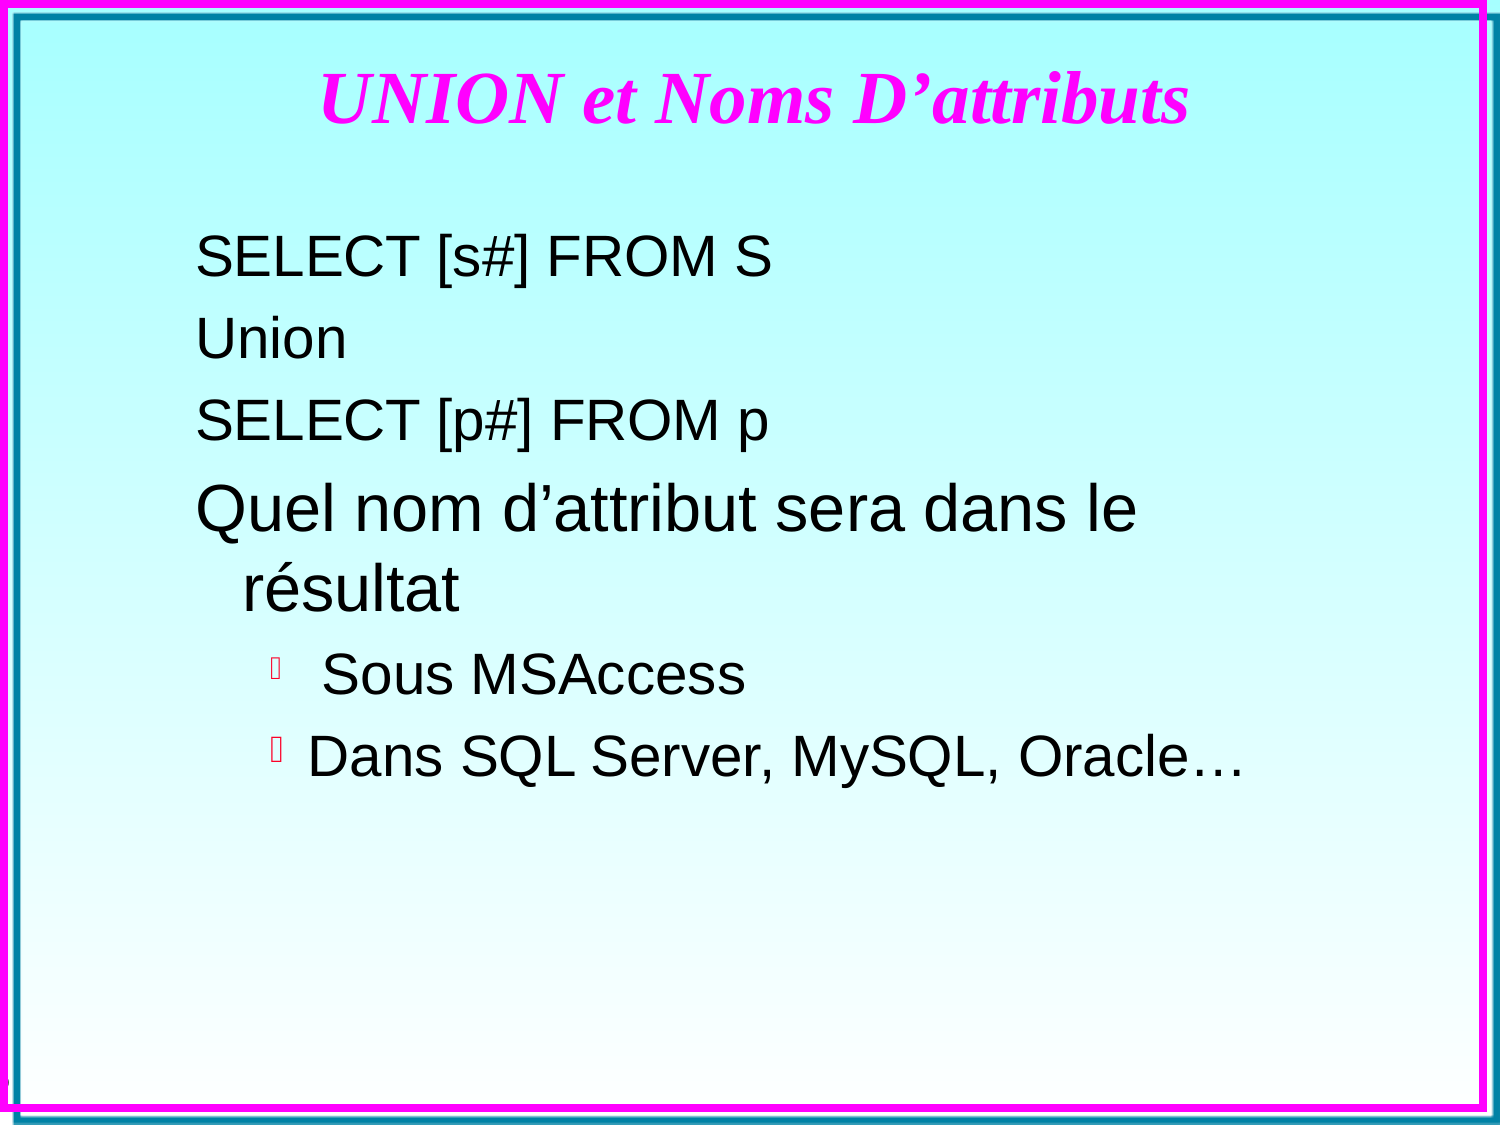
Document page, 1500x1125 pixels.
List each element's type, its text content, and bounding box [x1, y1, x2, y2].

title UNION et Noms D’attributs [116, 0, 1393, 188]
list SELECT [s#] FROM S Union SELECT [p#] FROM p Quel nom d’attribut sera dans le résultat Sous MSAccess Dans SQL Server, MySQL, Oracle… [104, 210, 1381, 1067]
